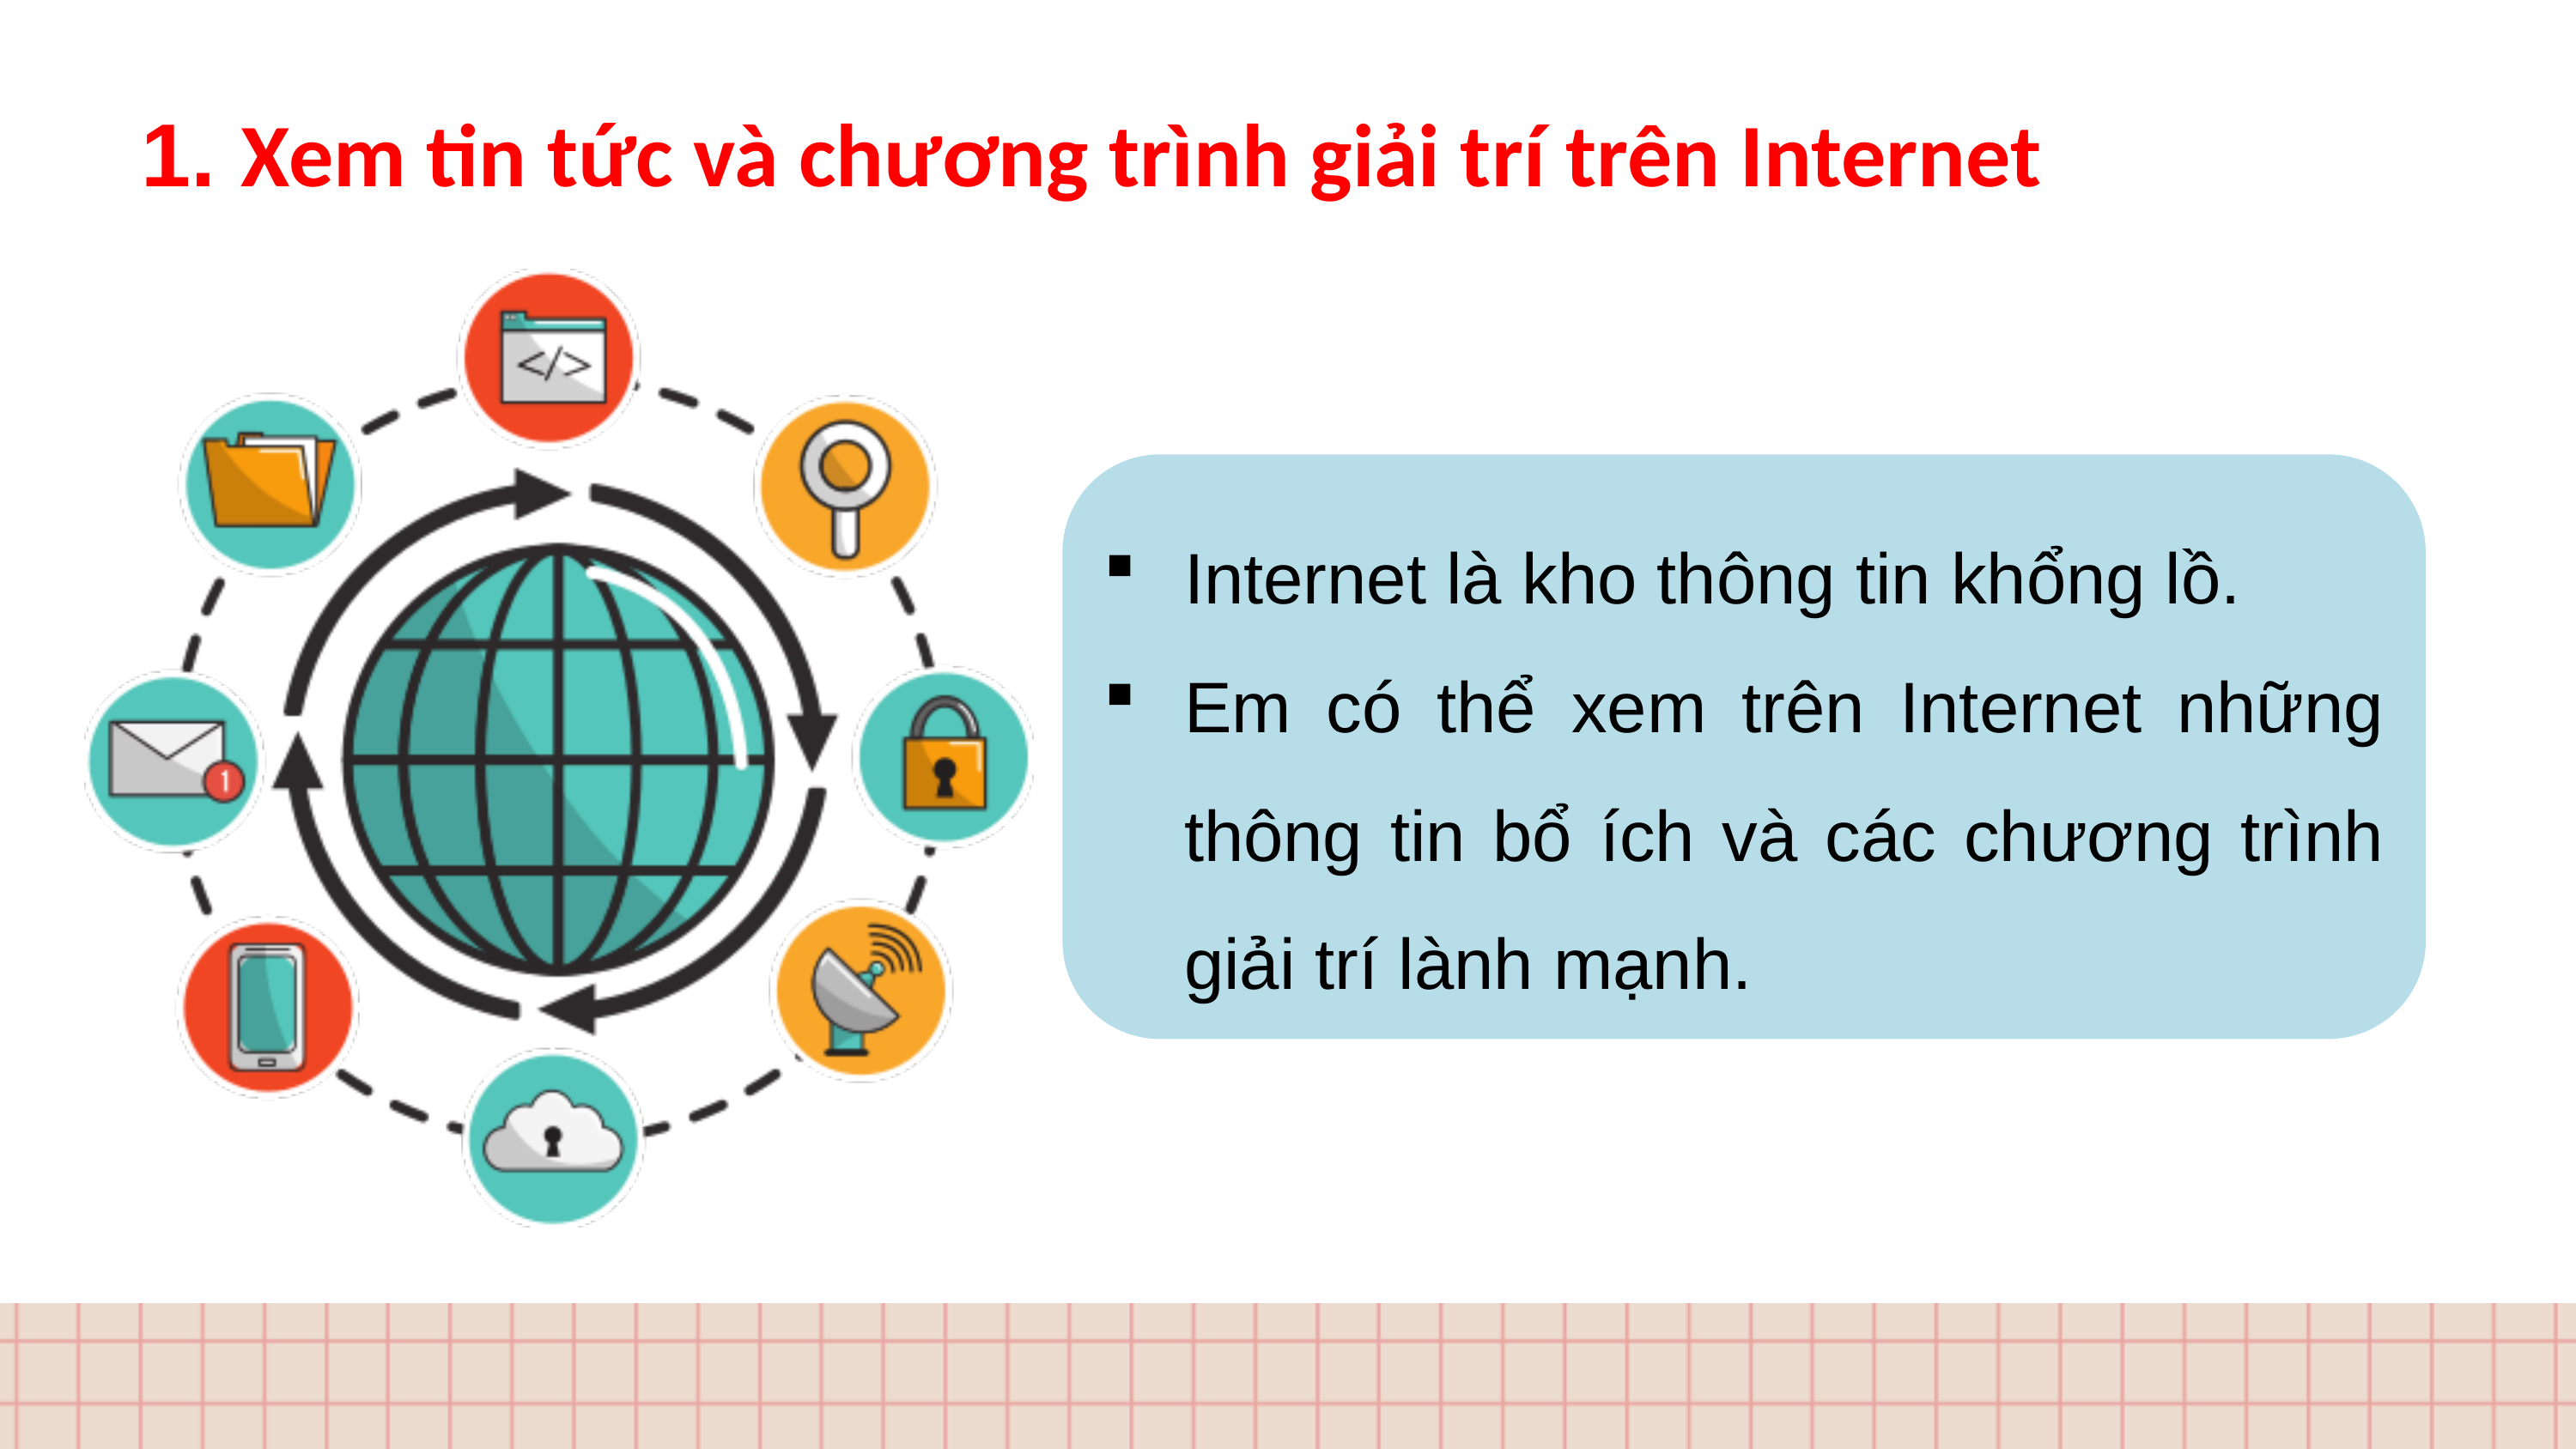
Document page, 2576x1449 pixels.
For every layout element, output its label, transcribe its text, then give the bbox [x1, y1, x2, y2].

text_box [0, 1303, 2576, 1449]
text_box Internet là kho thông tin khổng lồ. Em có thể xem trên Internet những thông tin bổ ích và các chương trình giải trí lành mạnh. [1062, 454, 2426, 1040]
picture [83, 268, 1036, 1231]
text_box 1. Xem tin tức và chương trình giải trí trên Internet [128, 91, 2372, 211]
